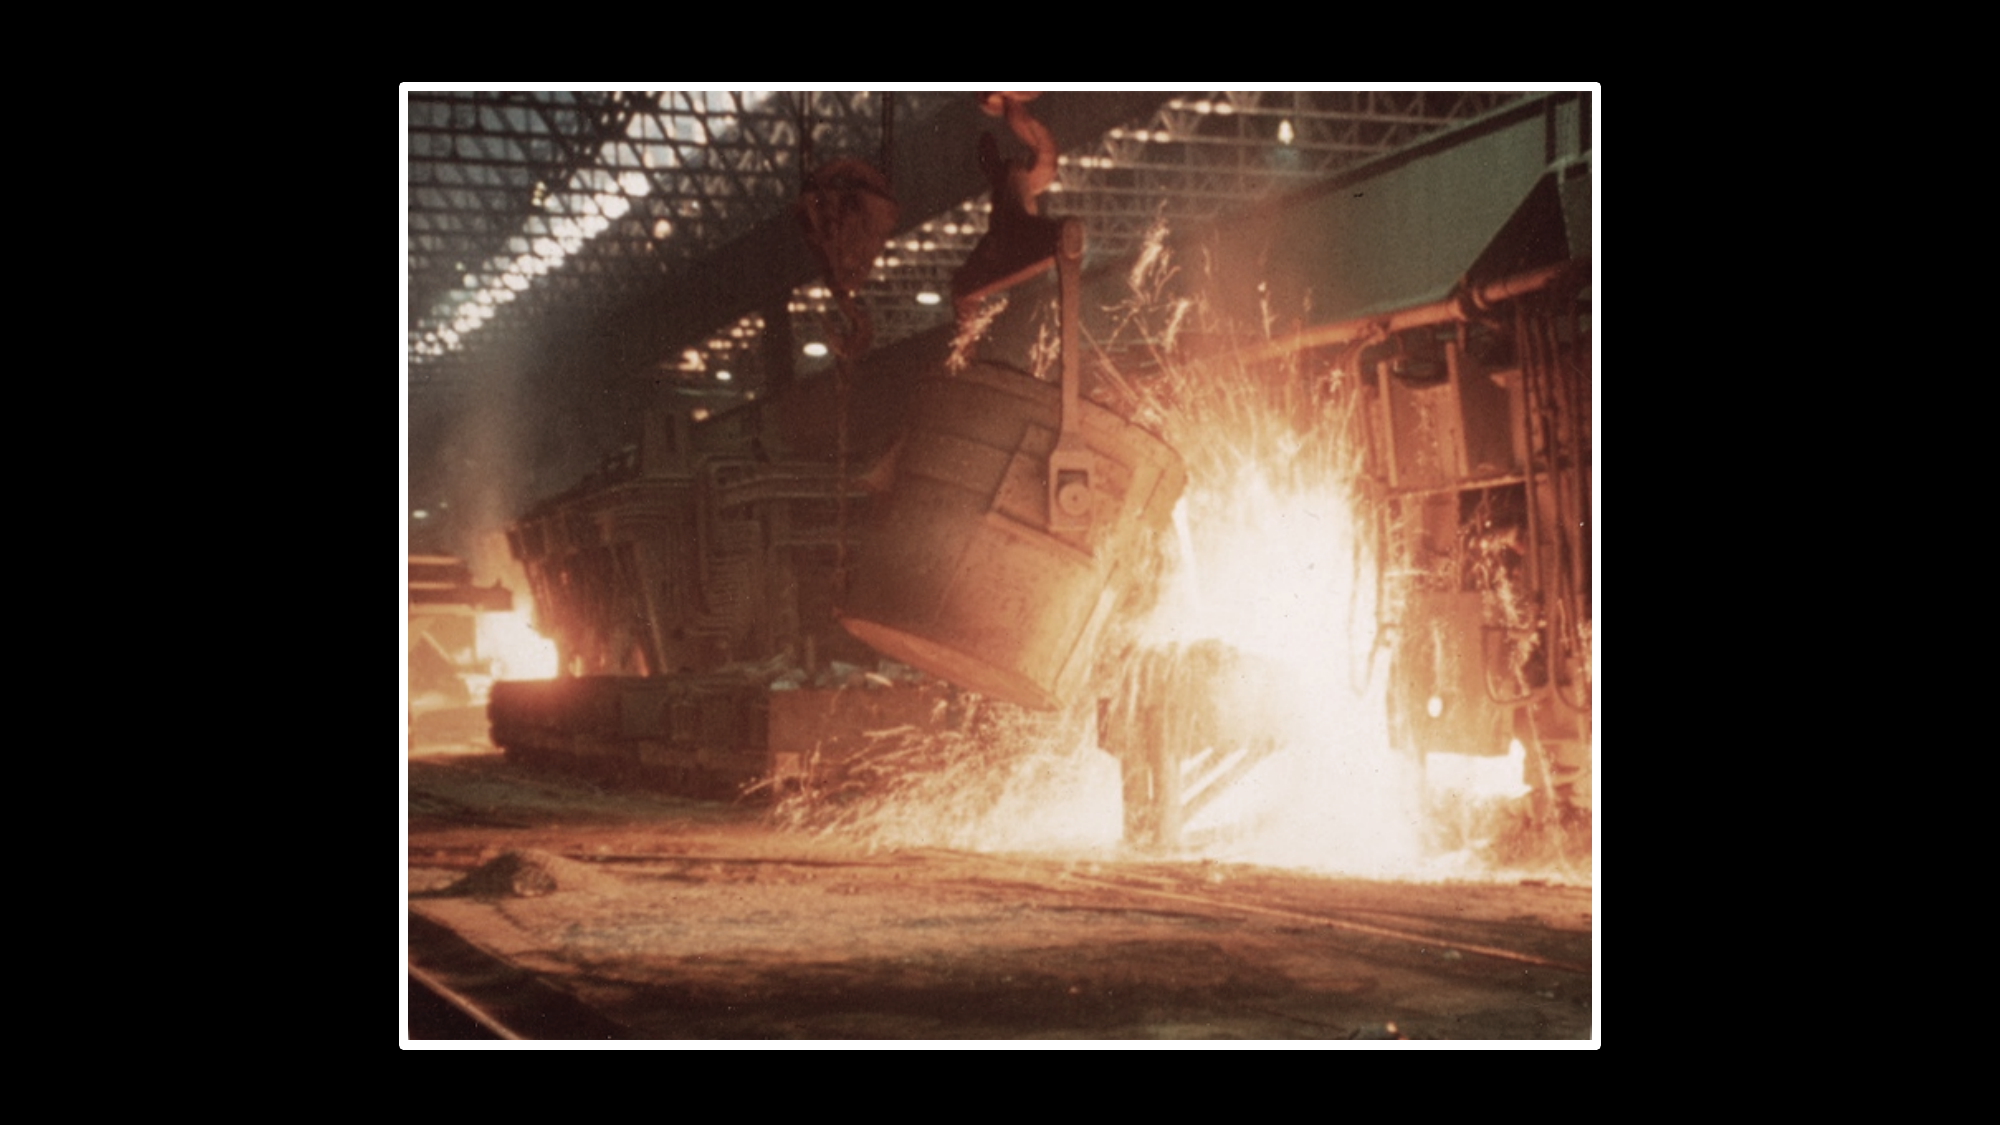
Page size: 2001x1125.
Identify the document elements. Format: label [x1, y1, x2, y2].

picture [408, 91, 1592, 1041]
